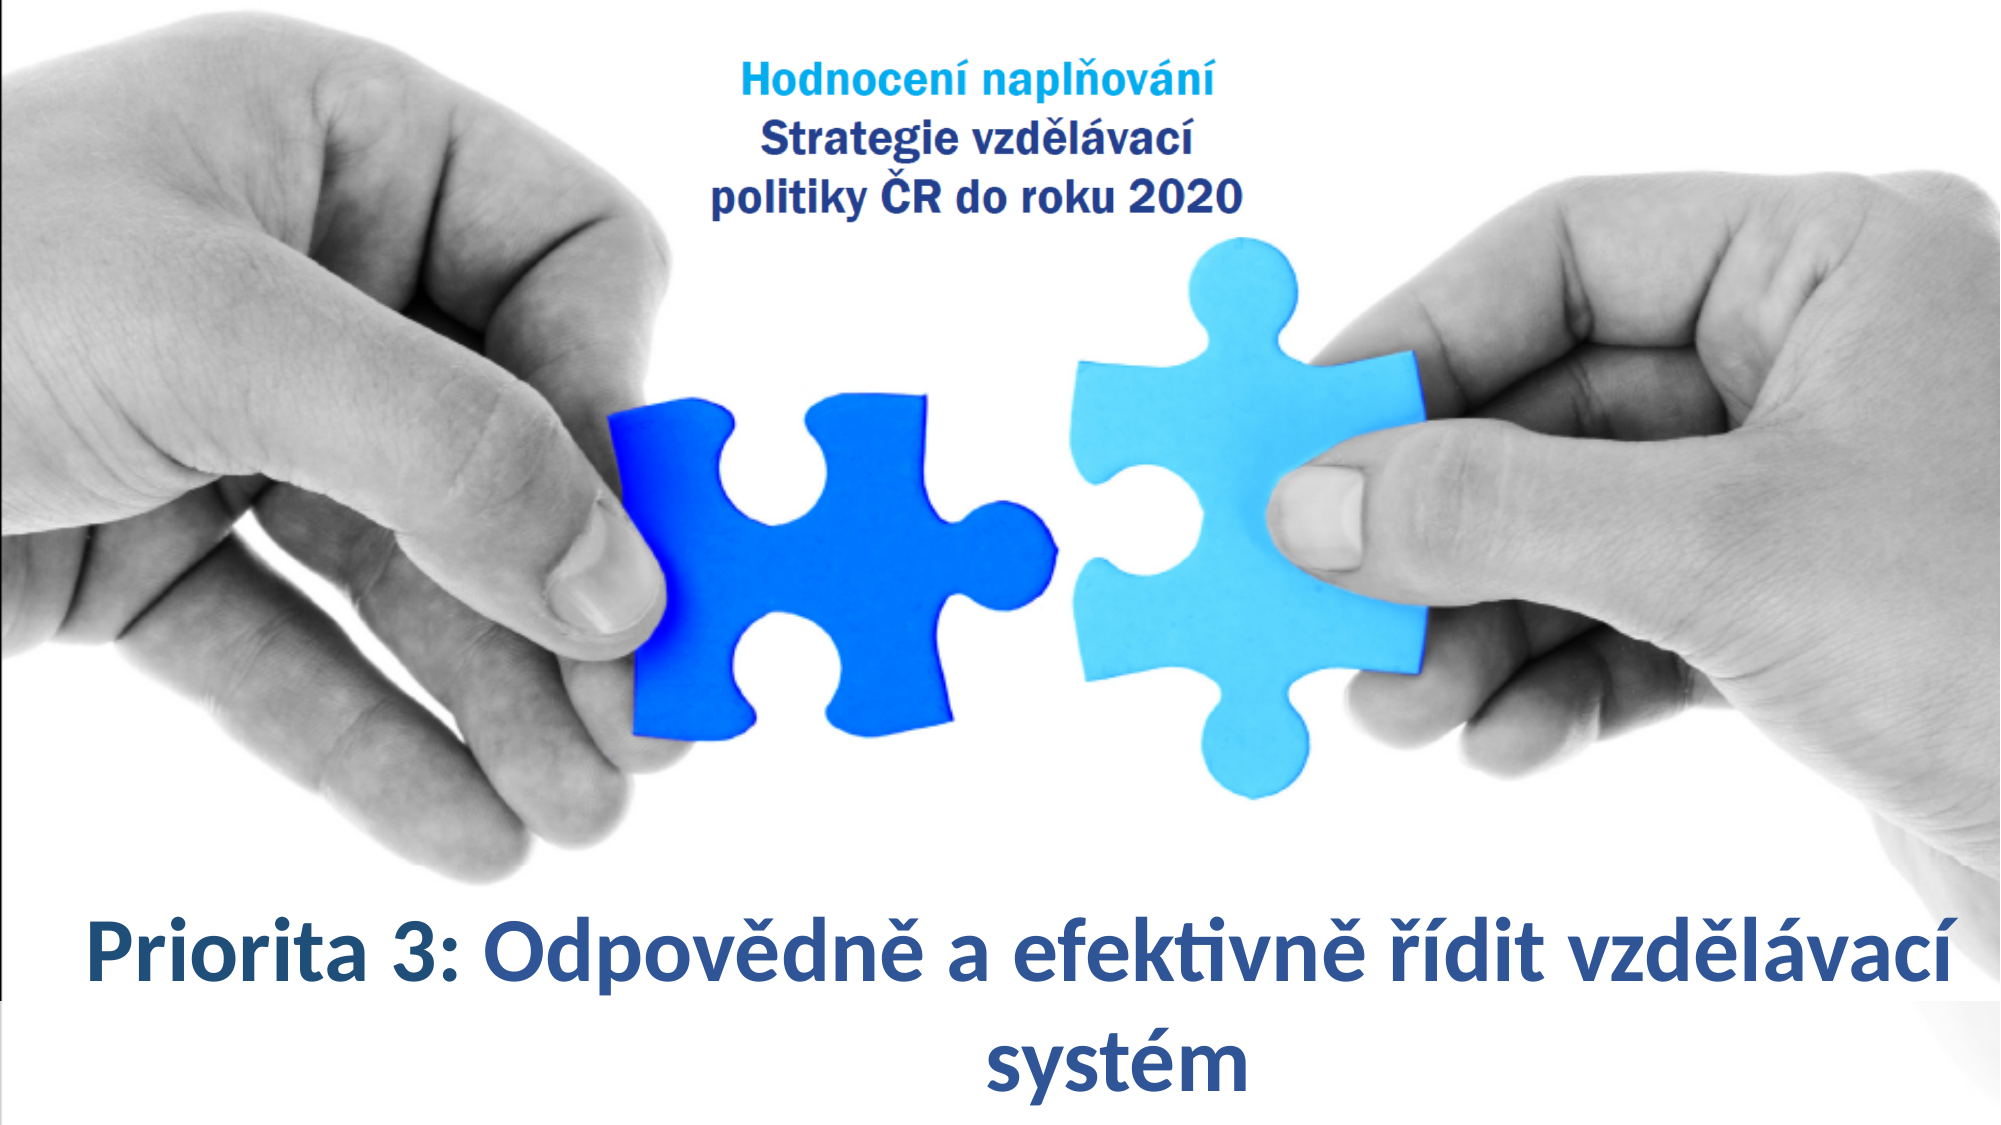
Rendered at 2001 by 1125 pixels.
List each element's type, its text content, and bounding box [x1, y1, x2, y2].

picture [0, 0, 2000, 1001]
text_box Priorita 3: Odpovědně a efektivně řídit vzdělávací systém [71, 1001, 2000, 1117]
